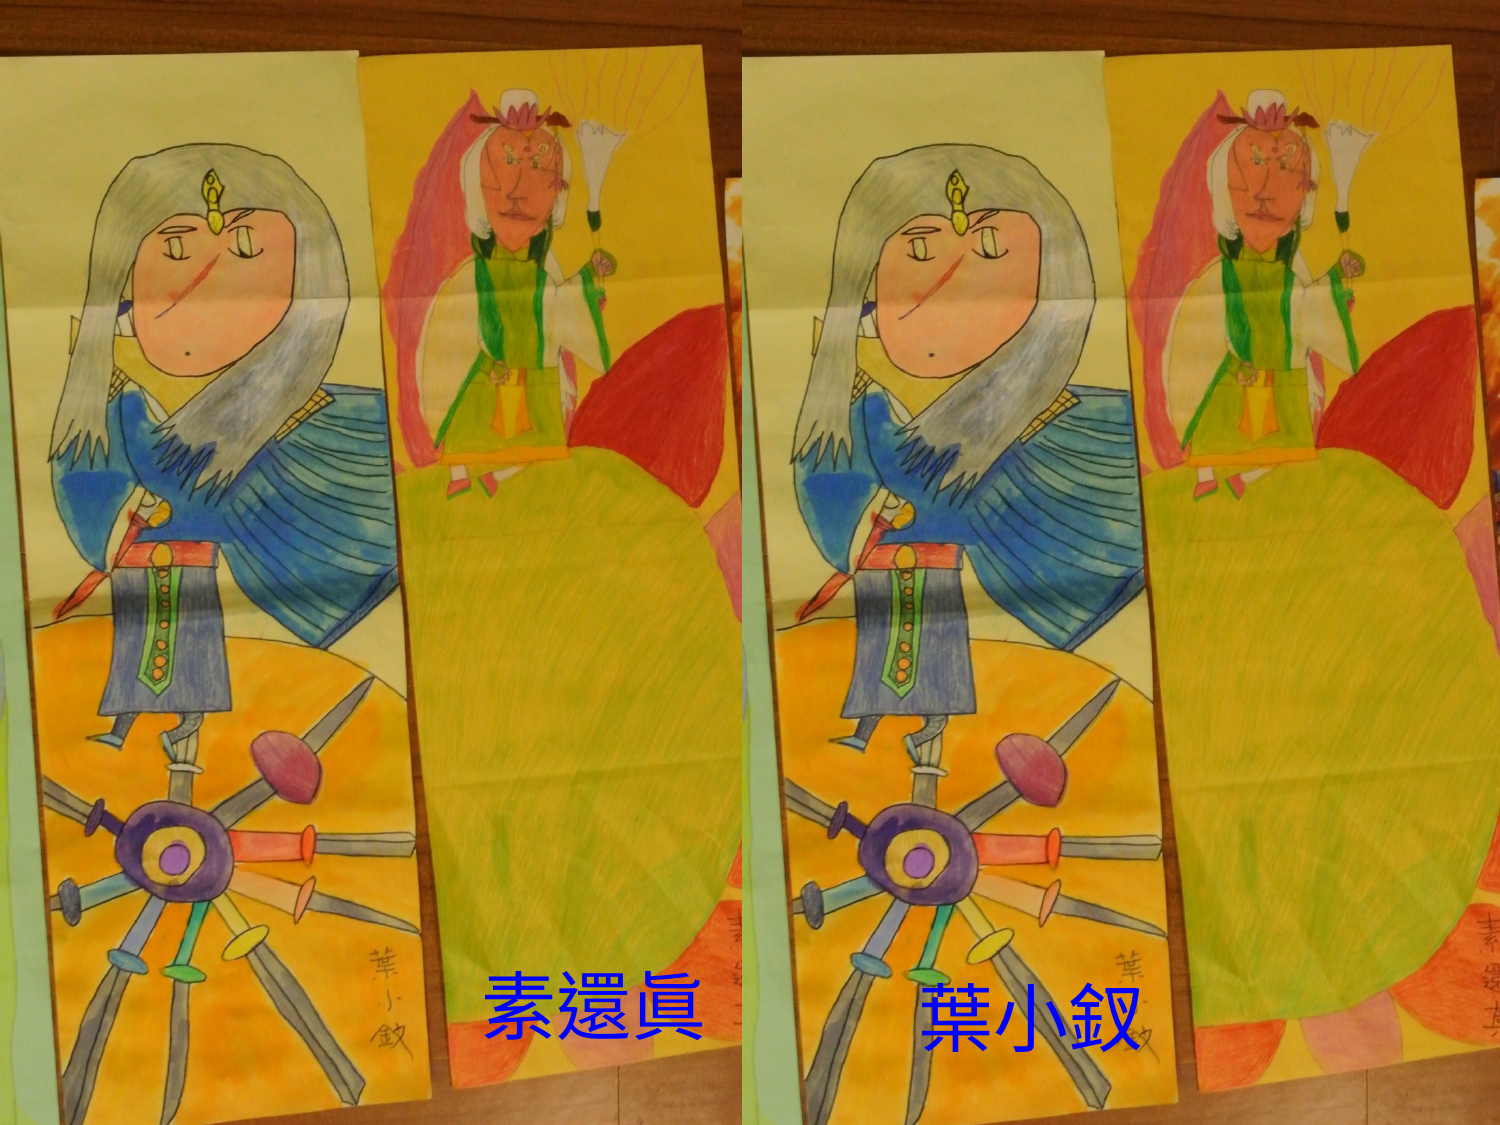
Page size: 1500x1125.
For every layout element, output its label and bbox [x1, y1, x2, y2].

list [0, 0, 739, 1125]
picture [741, 0, 1500, 1125]
